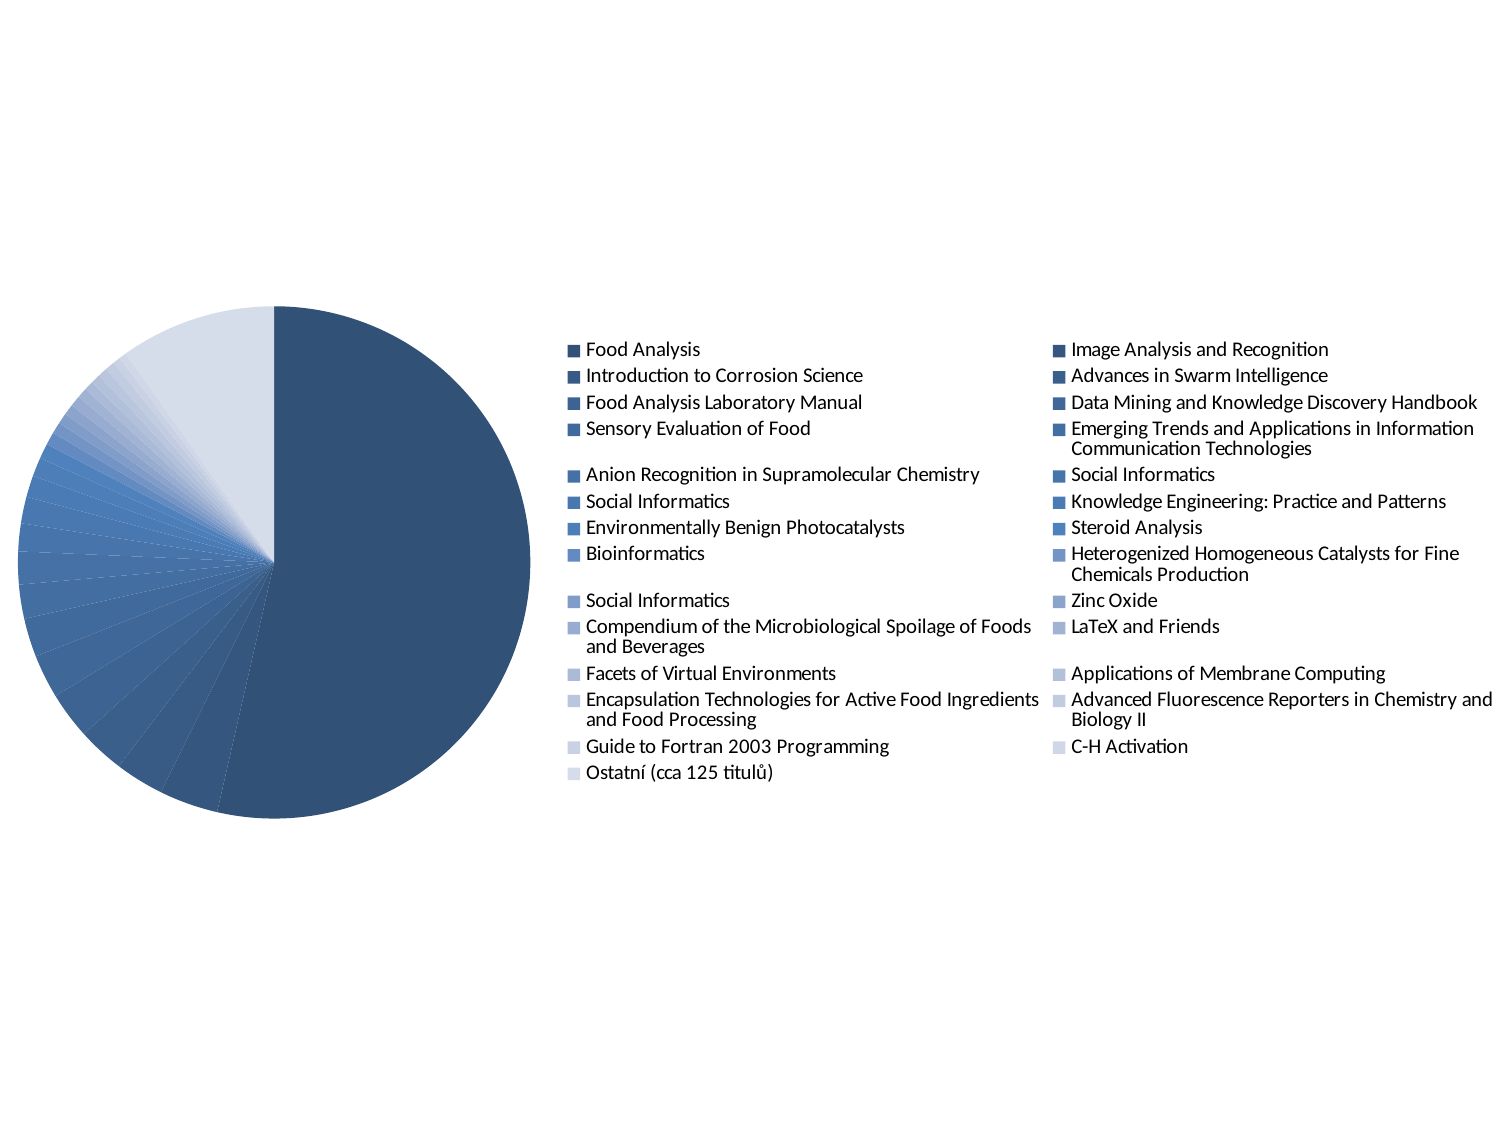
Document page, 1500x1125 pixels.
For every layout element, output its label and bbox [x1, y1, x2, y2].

chart [0, 70, 1500, 1055]
